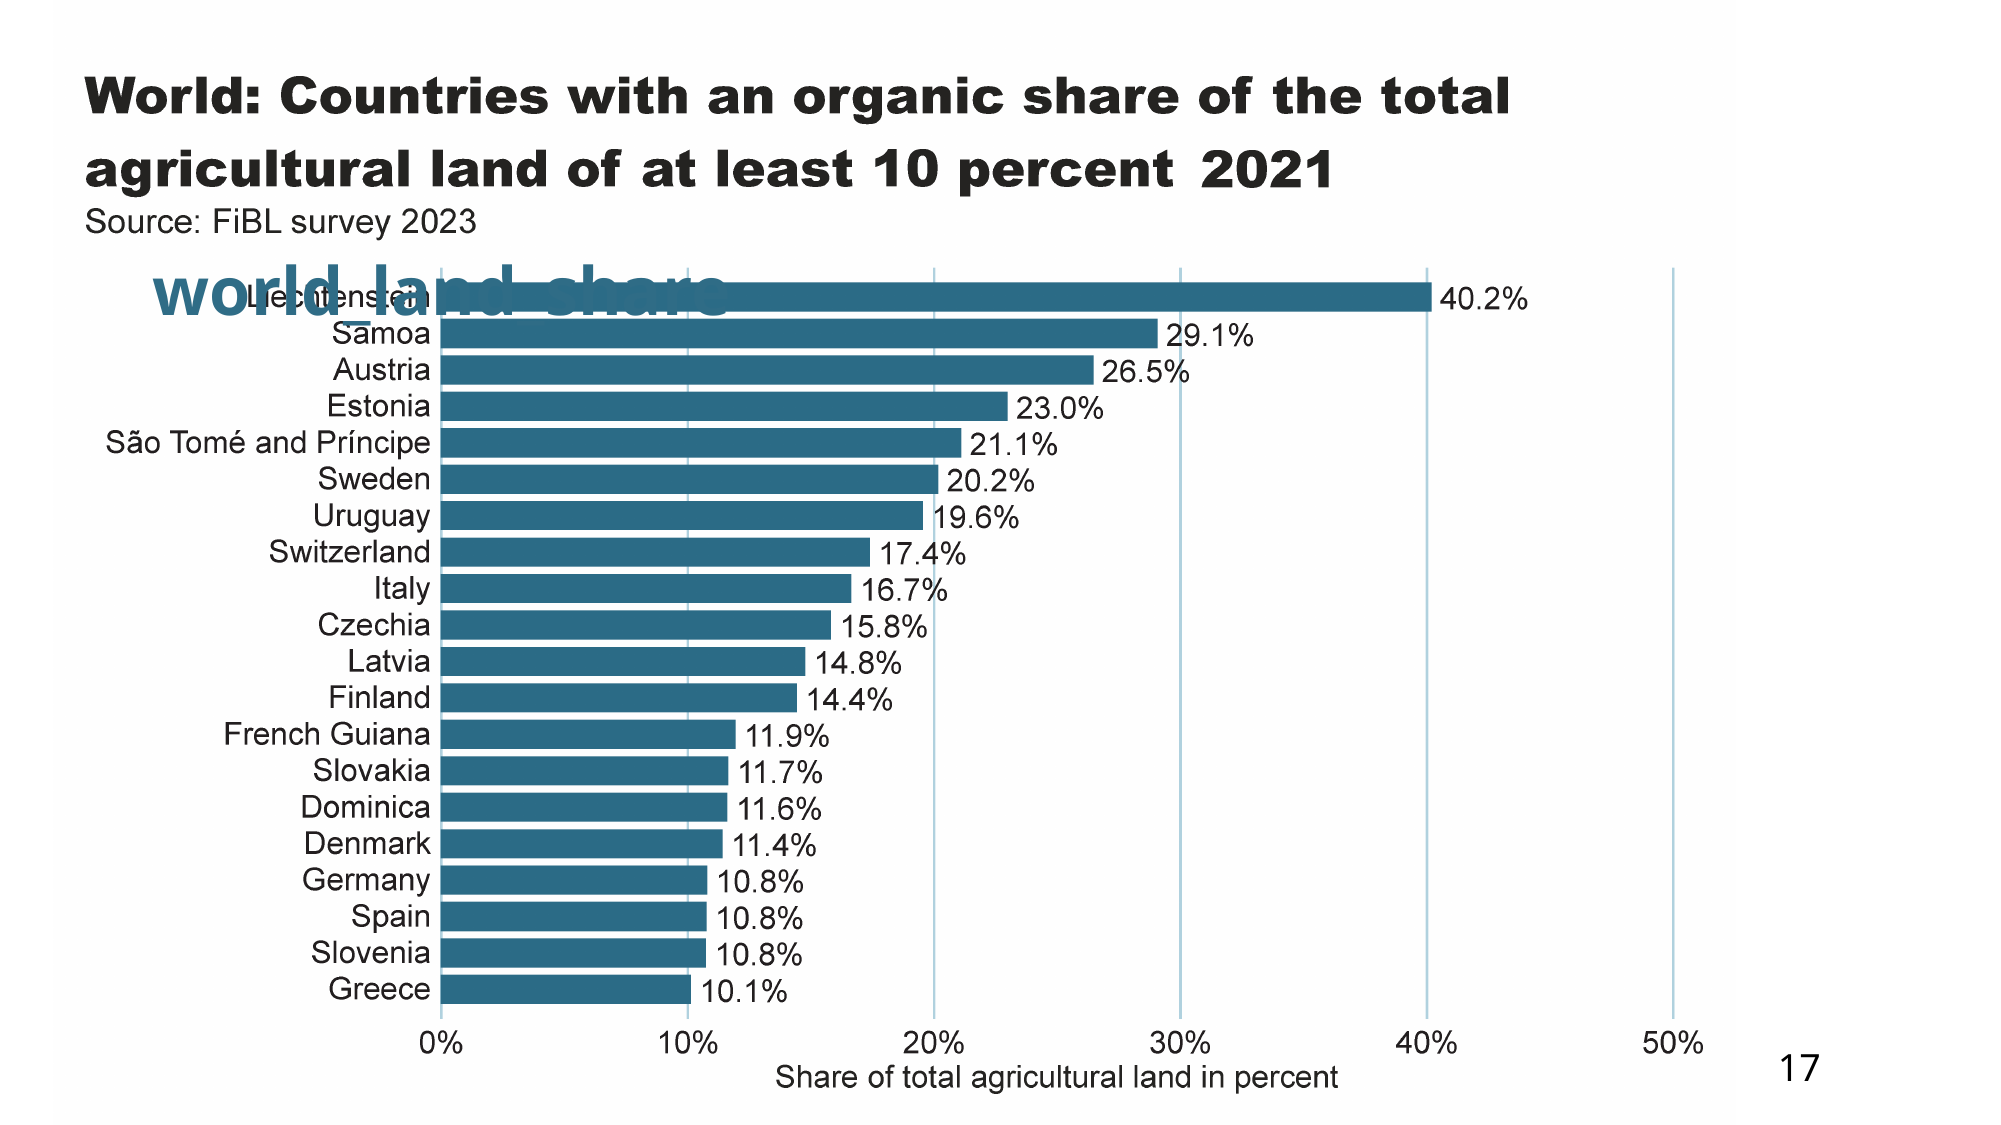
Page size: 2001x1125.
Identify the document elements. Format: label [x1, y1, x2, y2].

picture [53, 0, 1736, 1125]
